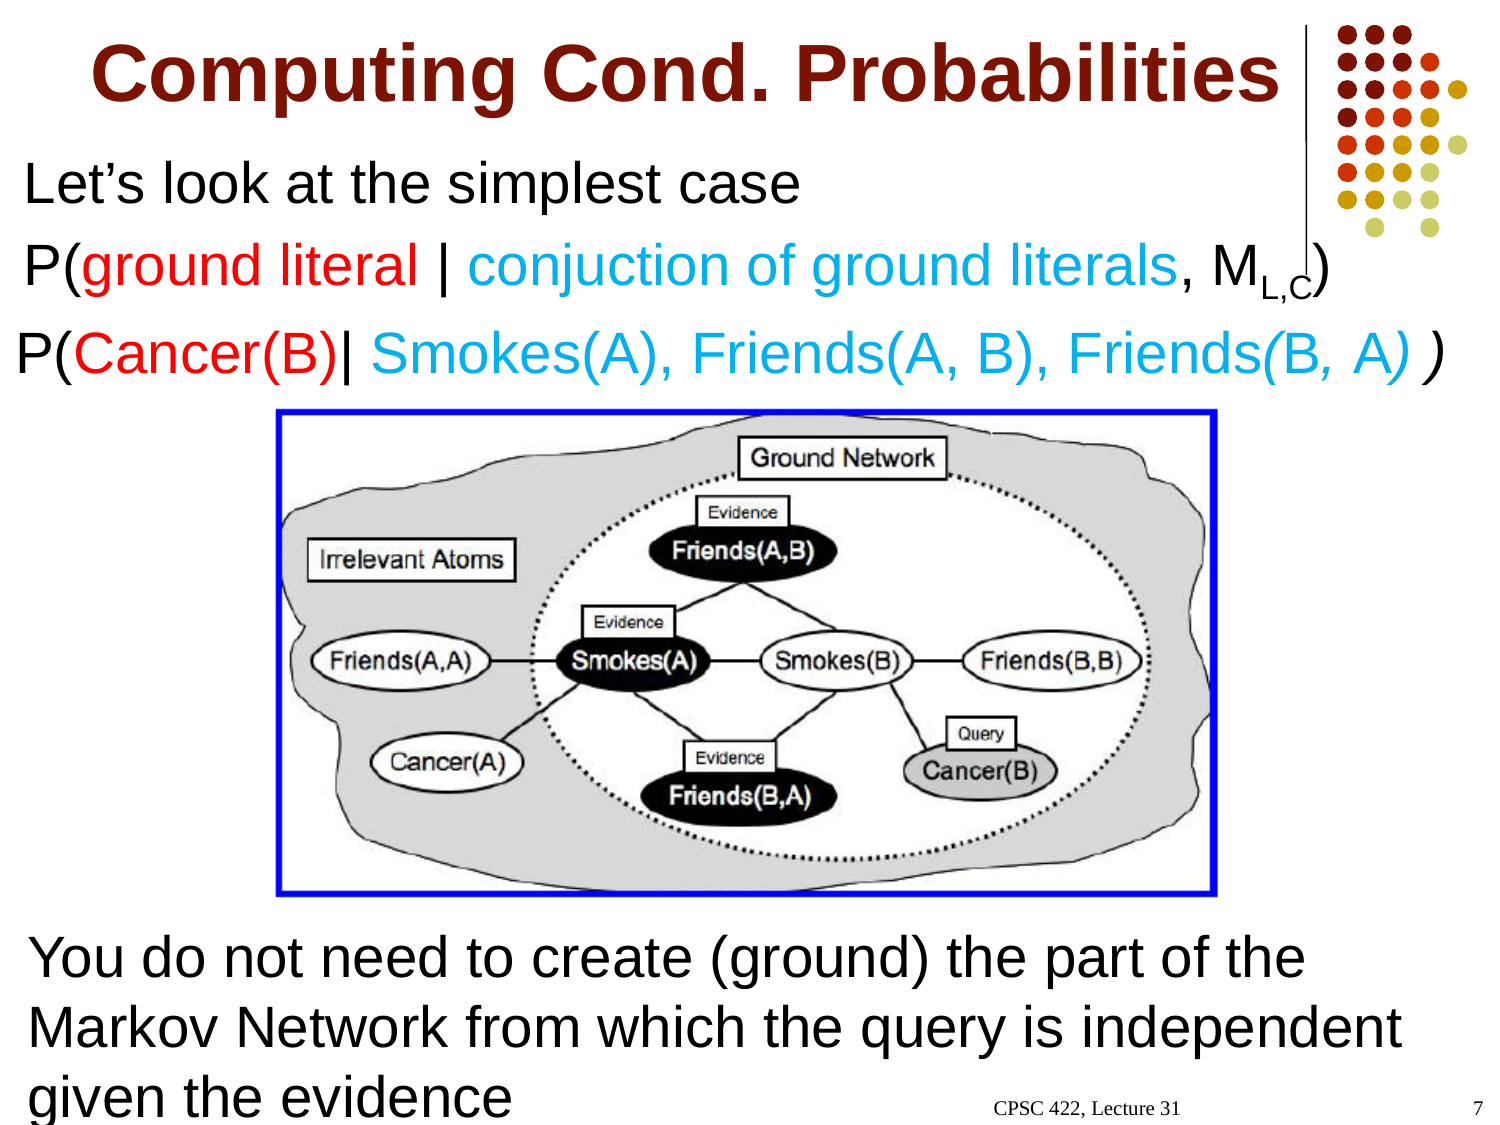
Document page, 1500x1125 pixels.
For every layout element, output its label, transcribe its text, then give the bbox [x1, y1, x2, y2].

title Computing Cond. Probabilities [75, 20, 1313, 125]
text_box You do not need to create (ground) the part of the Markov Network from which the query is independent given the evidence [12, 911, 1500, 1125]
picture [262, 402, 1243, 913]
text_box P(Cancer(B)| Smokes(A), Friends(A, B), Friends(B, A) ) [0, 307, 1500, 427]
list Let’s look at the simplest case P(ground literal | conjuction of ground literals, ML,C) [8, 137, 1500, 307]
